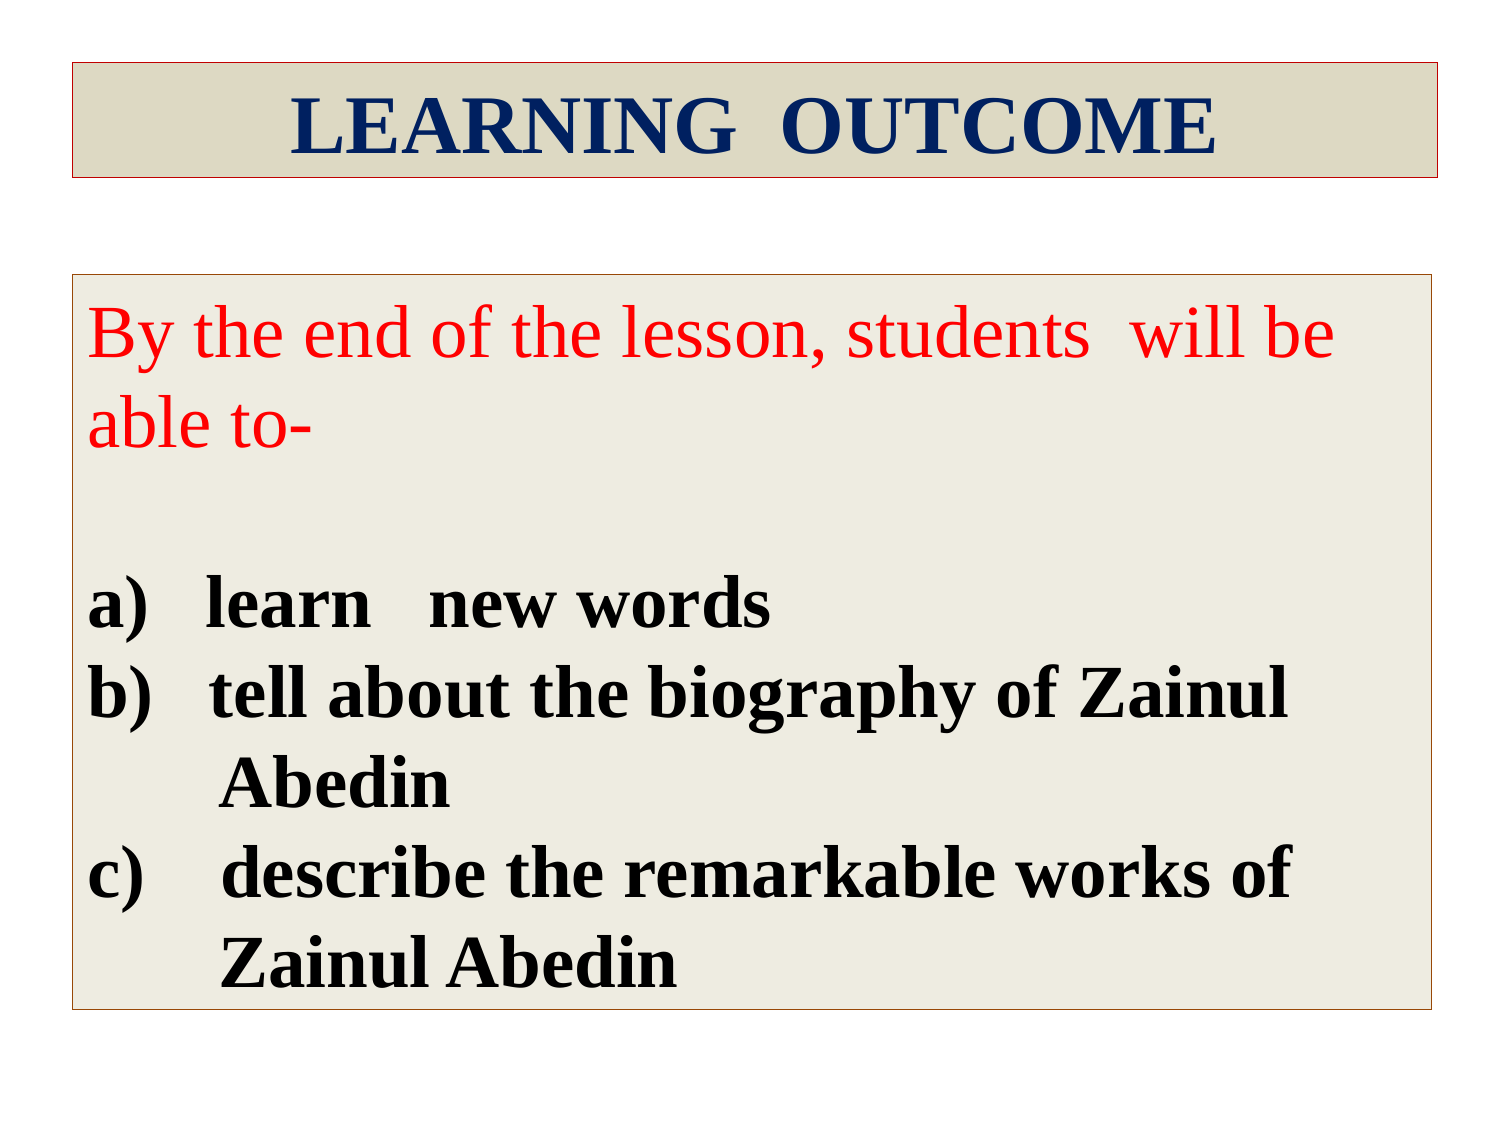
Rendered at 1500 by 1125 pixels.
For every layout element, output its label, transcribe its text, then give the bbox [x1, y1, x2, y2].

text_box By the end of the lesson, students will be able to- a) learn new words tell about the biography of Zainul Abedin c) describe the remarkable works of Zainul Abedin [72, 274, 1432, 1010]
text_box LEARNING OUTCOME [72, 62, 1438, 178]
